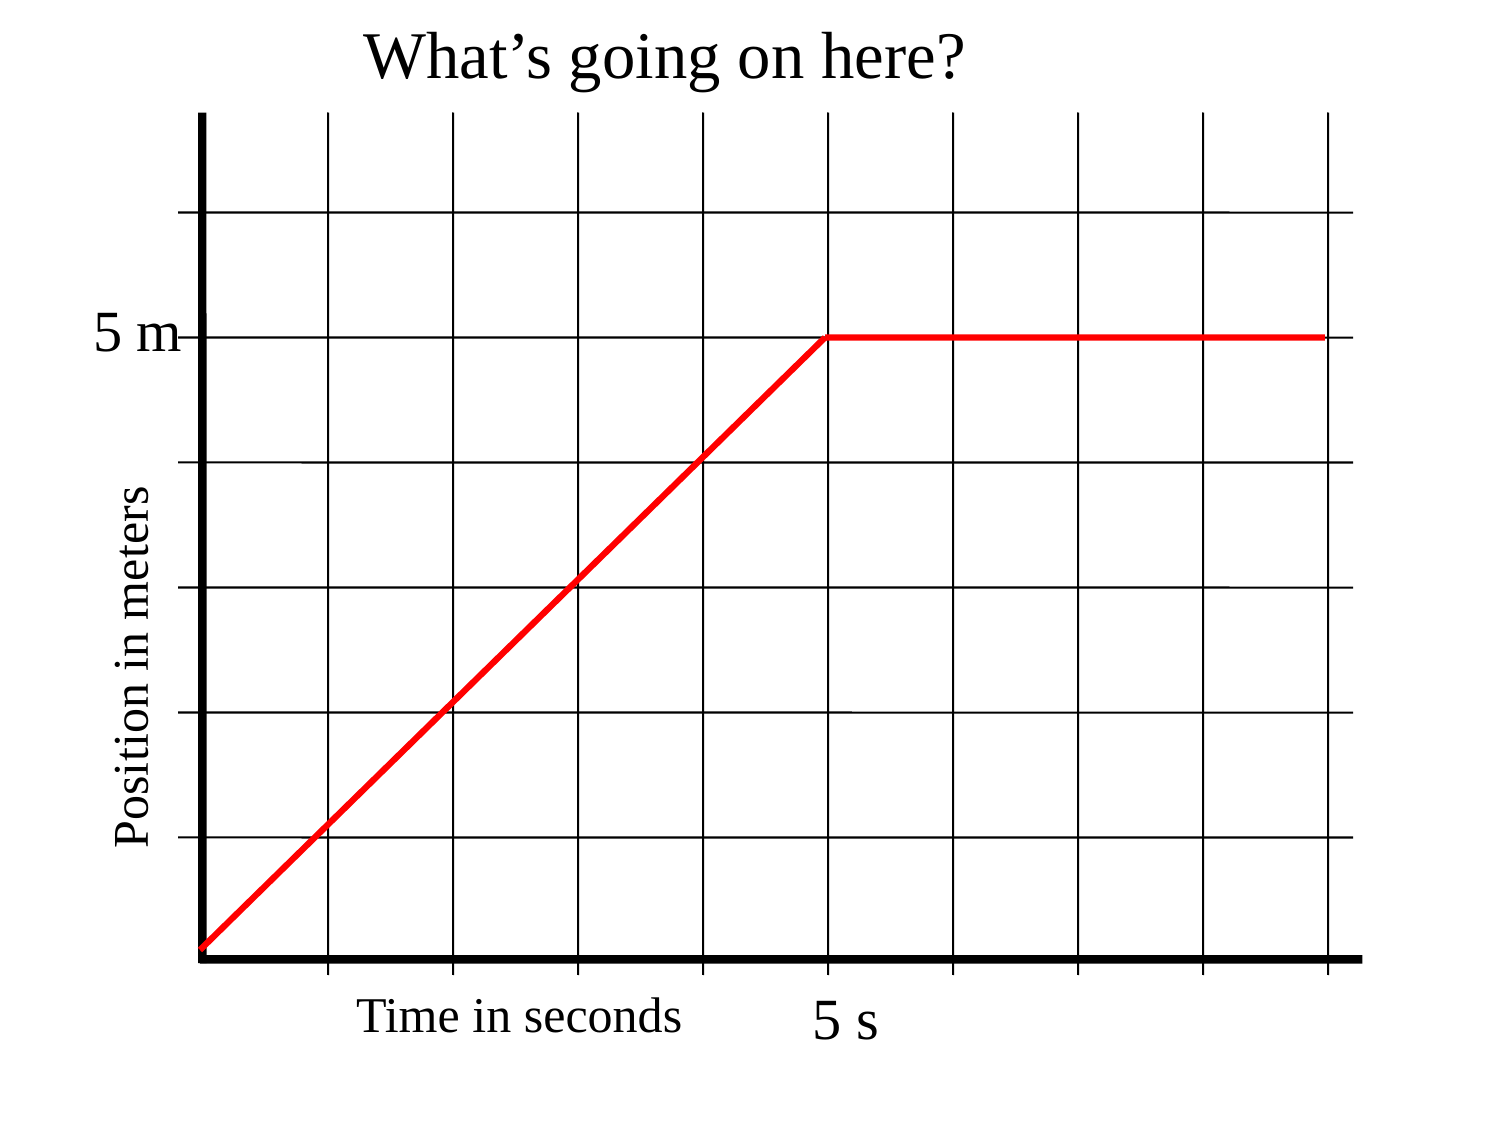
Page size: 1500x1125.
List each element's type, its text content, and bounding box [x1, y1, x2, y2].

text_box What’s going on here? [348, 4, 983, 100]
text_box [77, 112, 1363, 1059]
